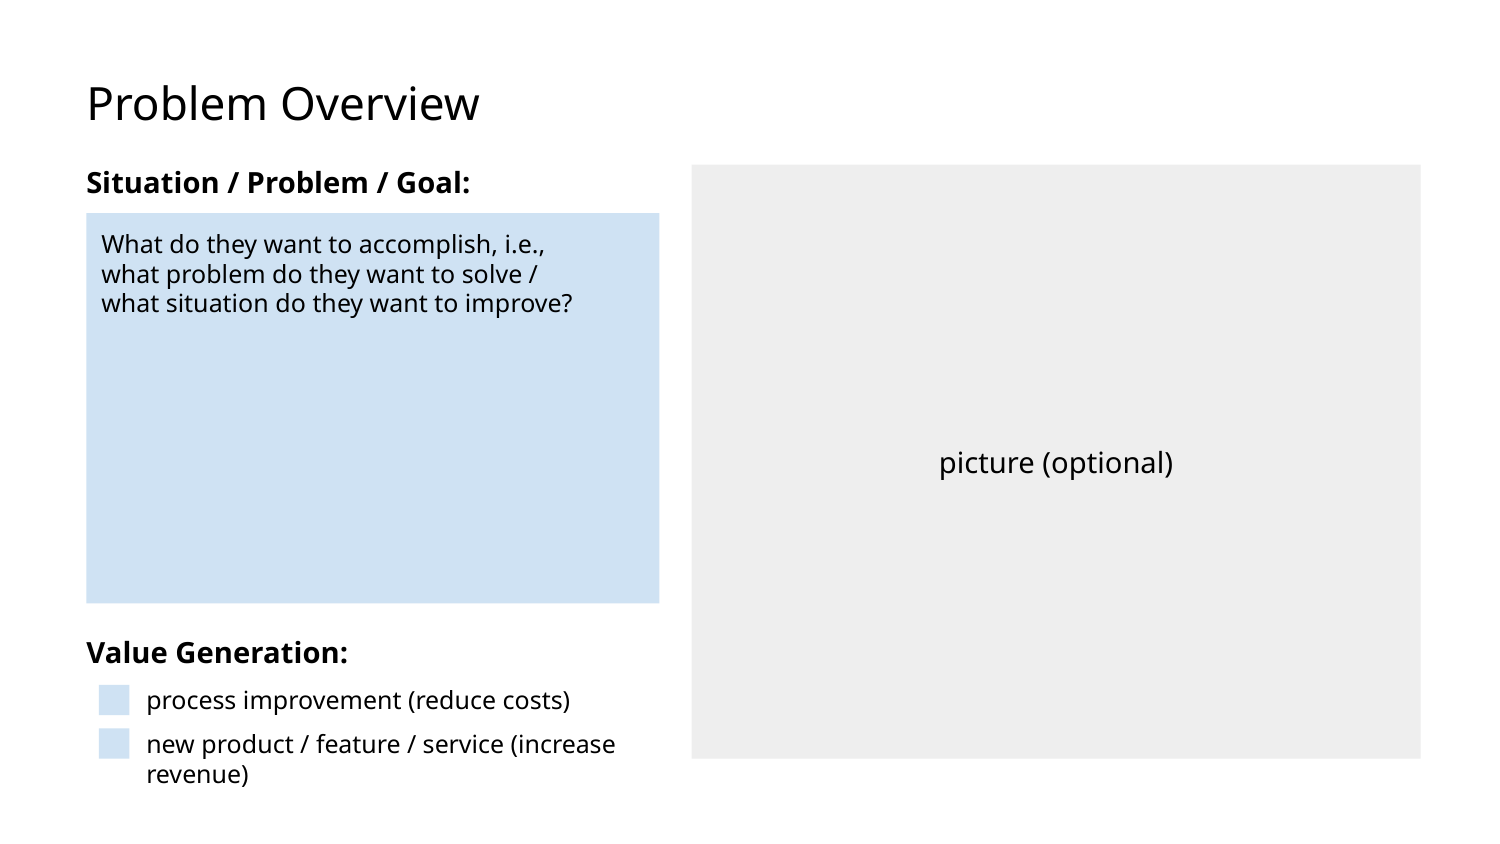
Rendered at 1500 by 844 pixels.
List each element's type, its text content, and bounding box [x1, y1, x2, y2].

text_box Situation / Problem / Goal: [86, 164, 660, 200]
text_box Value Generation: [86, 634, 364, 670]
text_box picture (optional) [691, 164, 1421, 759]
text_box What do they want to accomplish, i.e., what problem do they want to solve / what situation do they want to improve? [86, 213, 660, 604]
text_box Problem Overview [86, 75, 534, 131]
text_box new product / feature / service (increase revenue) [146, 728, 672, 789]
text_box [98, 728, 130, 759]
text_box [98, 684, 130, 716]
text_box process improvement (reduce costs) [146, 684, 660, 715]
